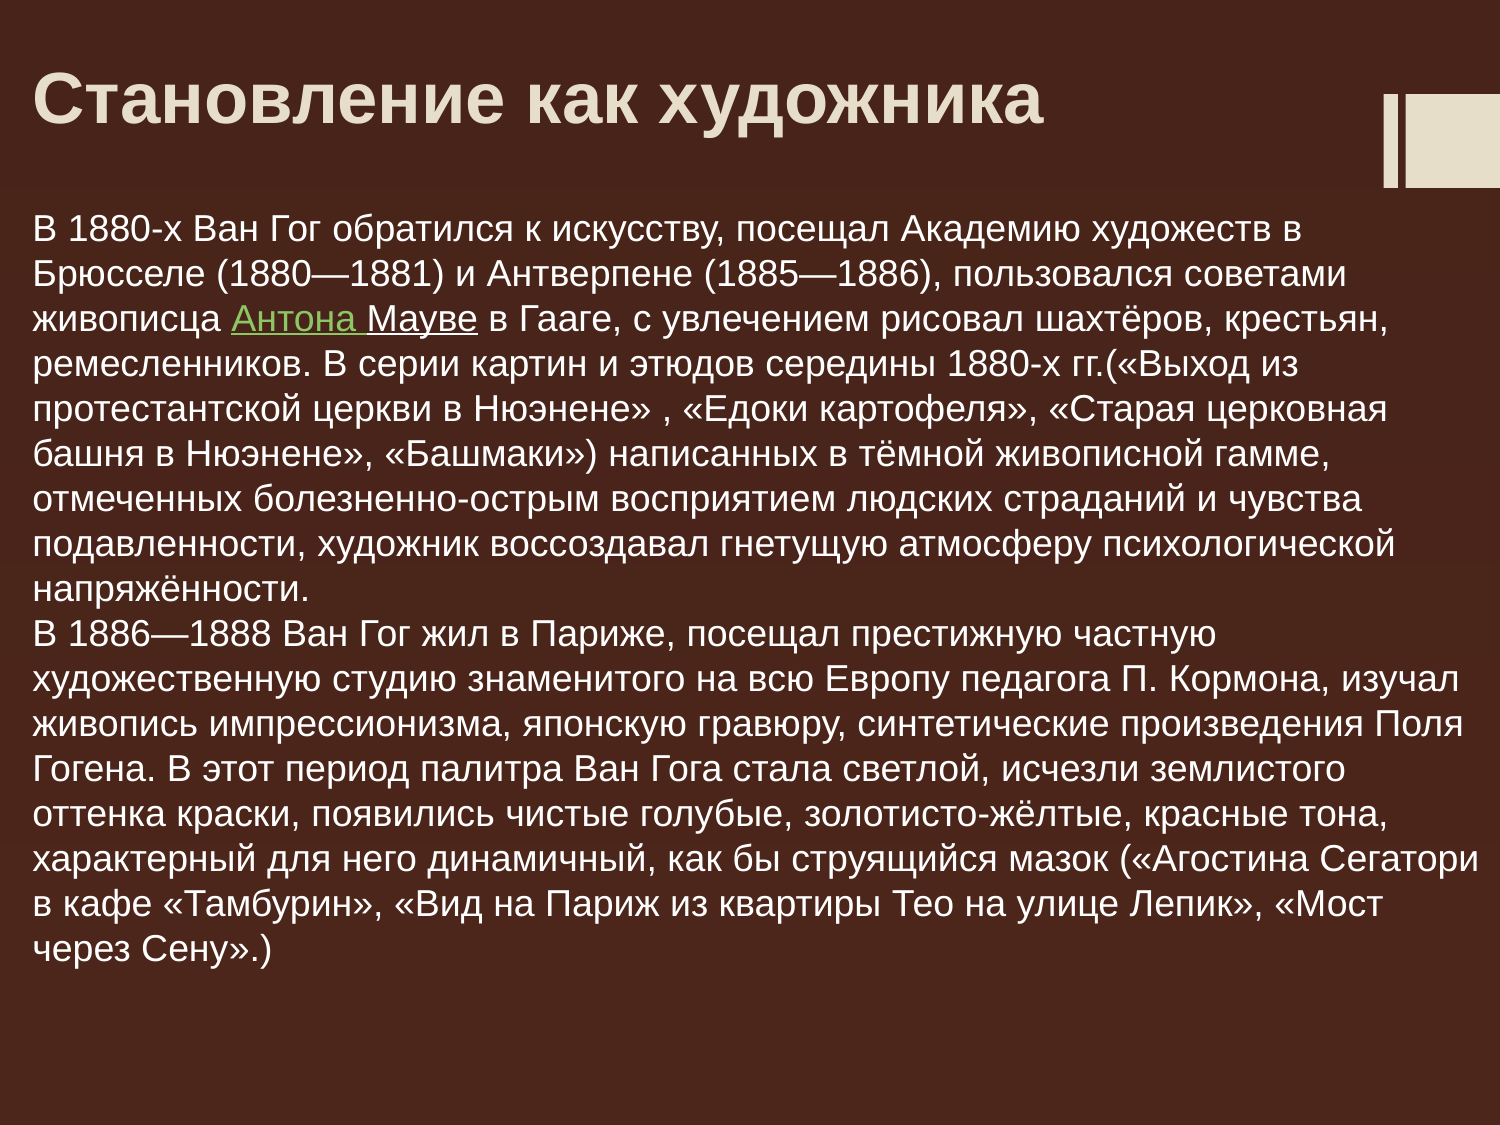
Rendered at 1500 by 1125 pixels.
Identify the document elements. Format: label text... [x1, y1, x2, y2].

title Становление как художника [17, 42, 1218, 196]
text_box В 1880-х Ван Гог обратился к искусству, посещал Академию художеств в Брюсселе (1880—1881) и Антверпене (1885—1886), пользовался советами живописца Антона Мауве в Гааге, с увлечением рисовал шахтёров, крестьян, ремесленников. В серии картин и этюдов середины 1880-х гг.(«Выход из протестантской церкви в Нюэнене» , «Едоки картофеля», «Старая церковная башня в Нюэнене», «Башмаки») написанных в тёмной живописной гамме, отмеченных болезненно-острым восприятием людских страданий и чувства подавленности, художник воссоздавал гнетущую атмосферу психологической напряжённости. В 1886—1888 Ван Гог жил в Париже, посещал престижную частную художественную студию знаменитого на всю Европу педагога П. Кормона, изучал живопись импрессионизма, японскую гравюру, синтетические произведения Поля Гогена. В этот период палитра Ван Гога стала светлой, исчезли землистого оттенка краски, появились чистые голубые, золотисто-жёлтые, красные тона, характерный для него динамичный, как бы струящийся мазок («Агостина Сегатори в кафе «Тамбурин», «Вид на Париж из квартиры Тео на улице Лепик», «Мост через Сену».) [17, 196, 1500, 976]
